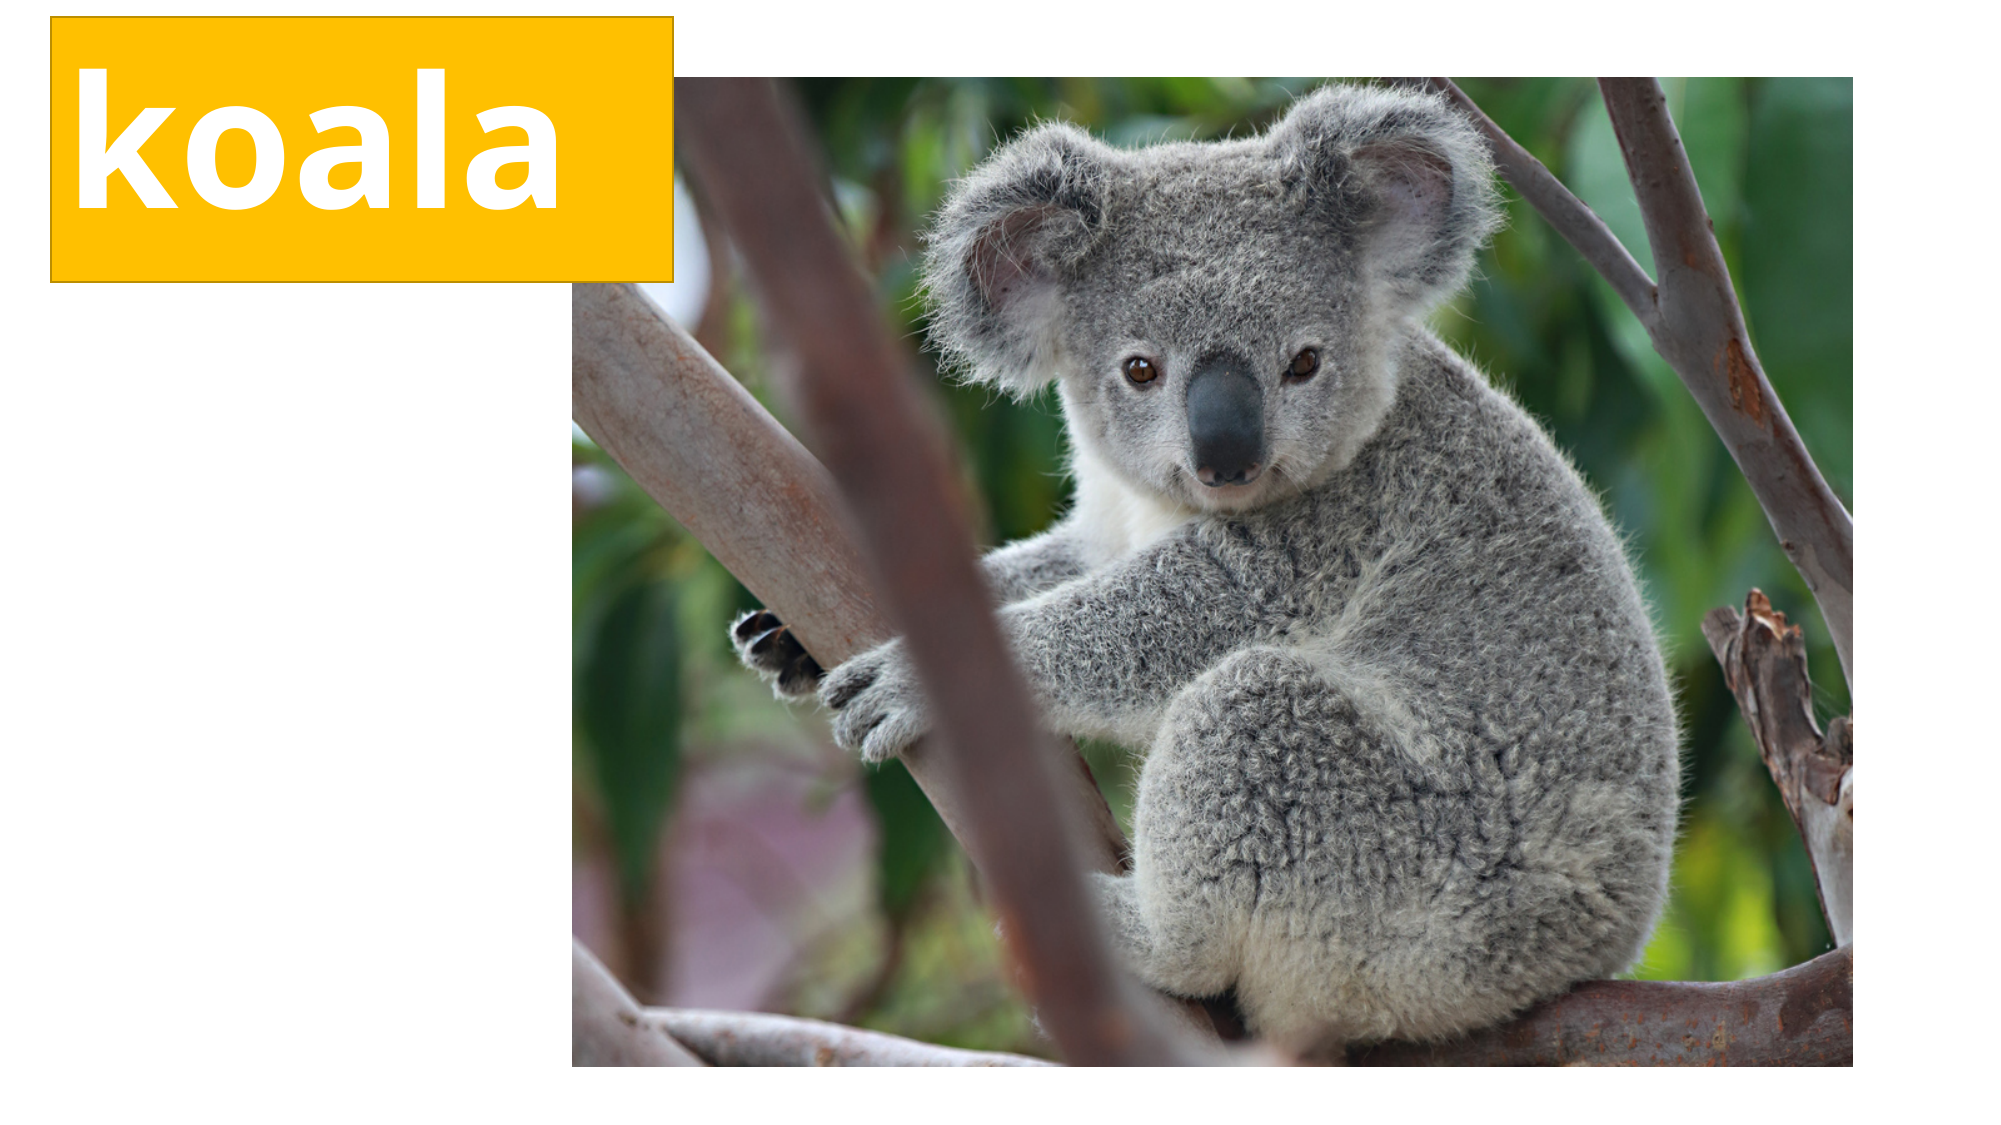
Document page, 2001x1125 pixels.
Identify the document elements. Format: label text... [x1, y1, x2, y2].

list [572, 77, 1853, 1067]
title koala [50, 16, 674, 283]
